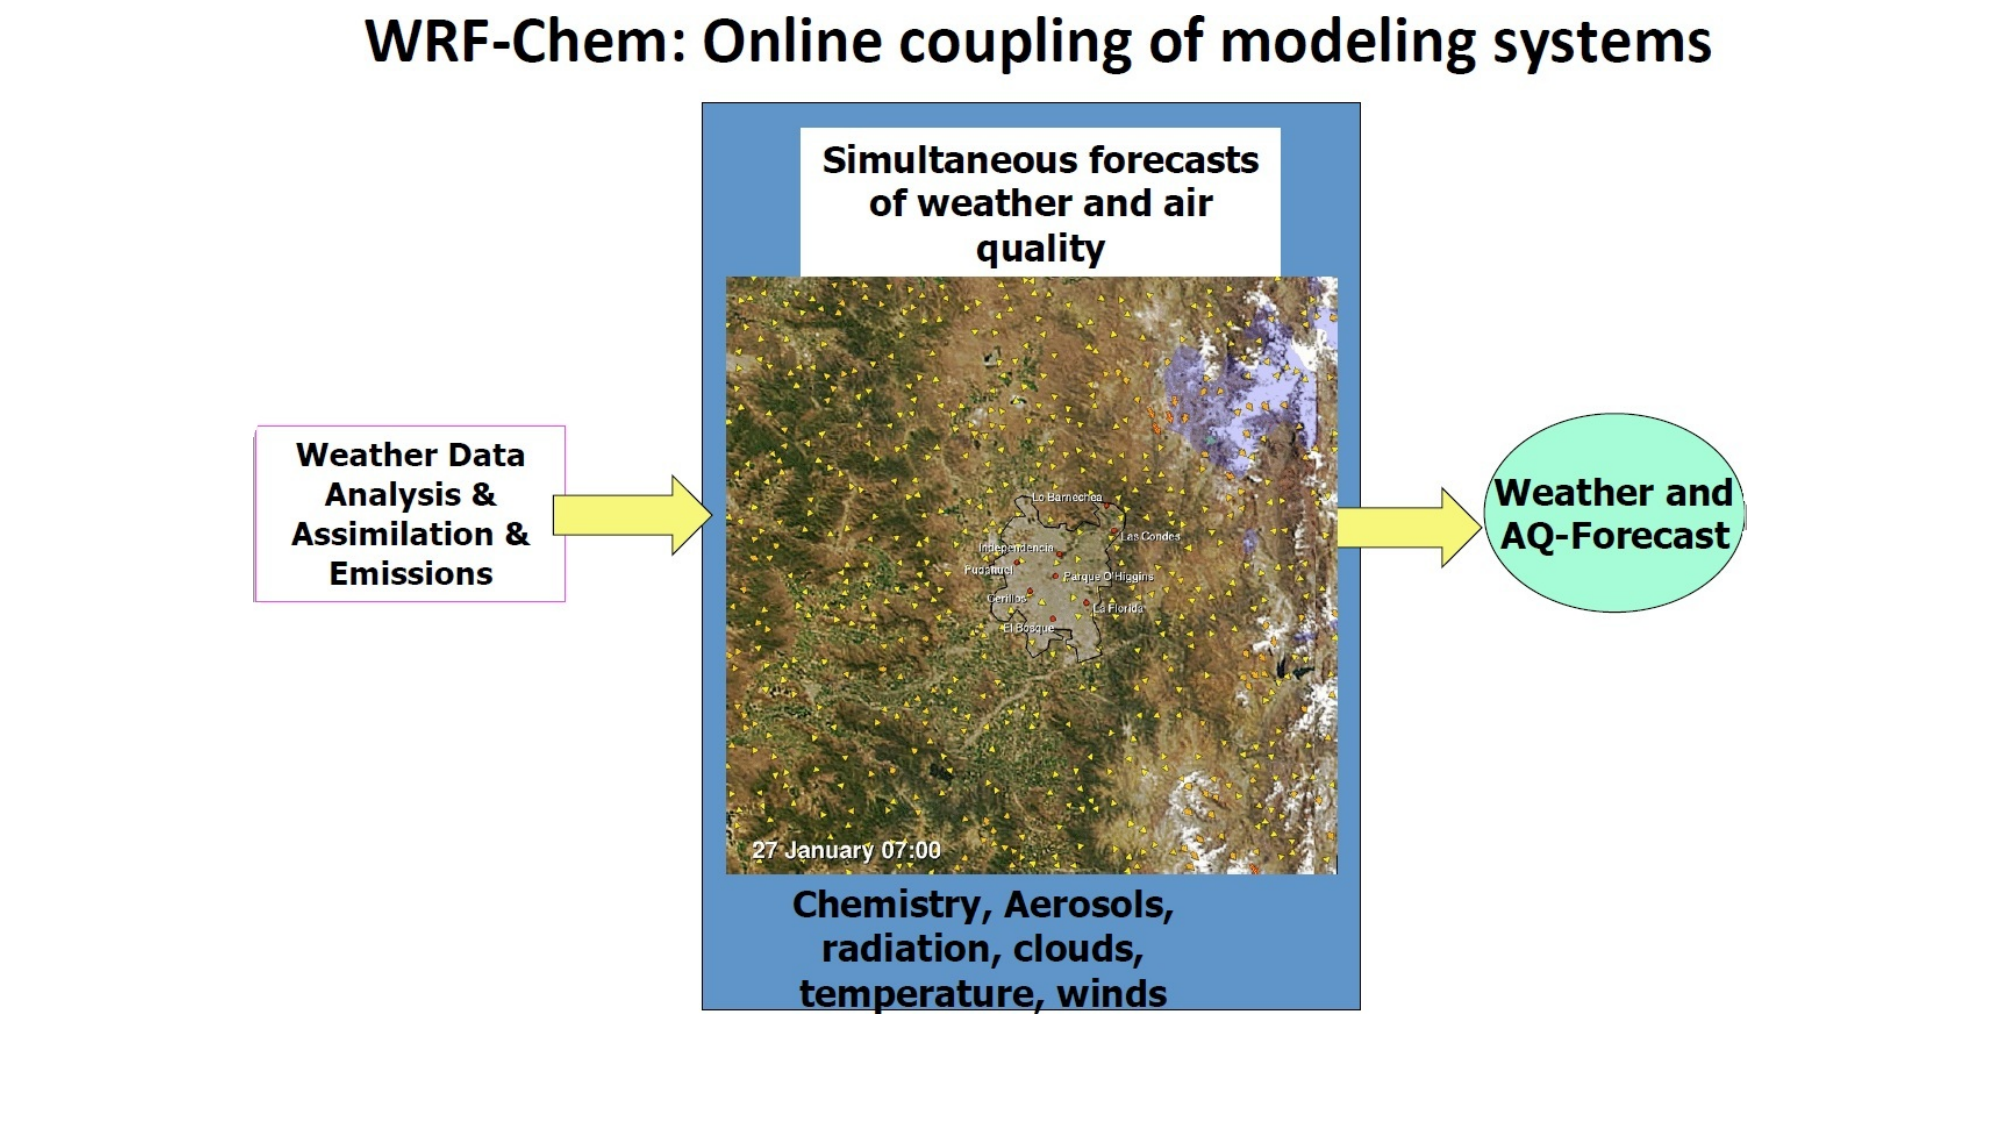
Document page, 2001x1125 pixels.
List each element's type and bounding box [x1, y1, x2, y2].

list [253, 15, 1747, 1014]
